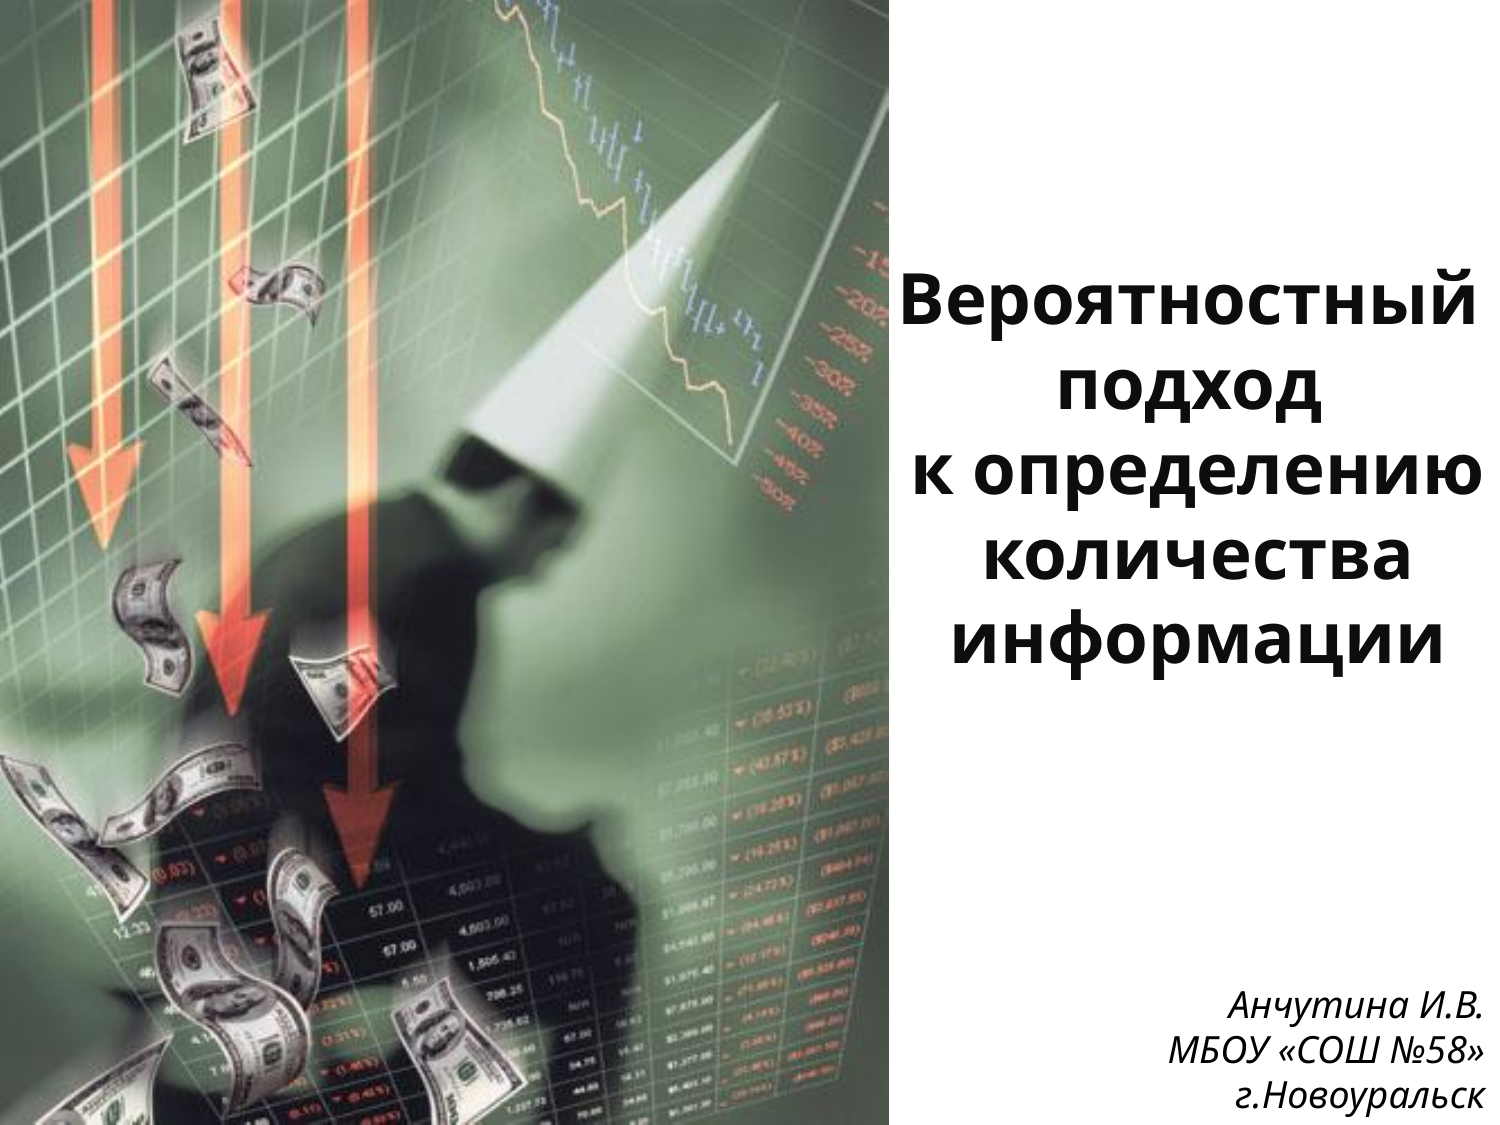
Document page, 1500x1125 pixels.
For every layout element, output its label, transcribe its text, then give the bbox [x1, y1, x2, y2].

picture [0, 0, 889, 1125]
text_box Вероятностный подход к определению количества информации [894, 246, 1500, 686]
text_box Анчутина И.В. МБОУ «СОШ №58» г.Новоуральск [1009, 973, 1500, 1124]
